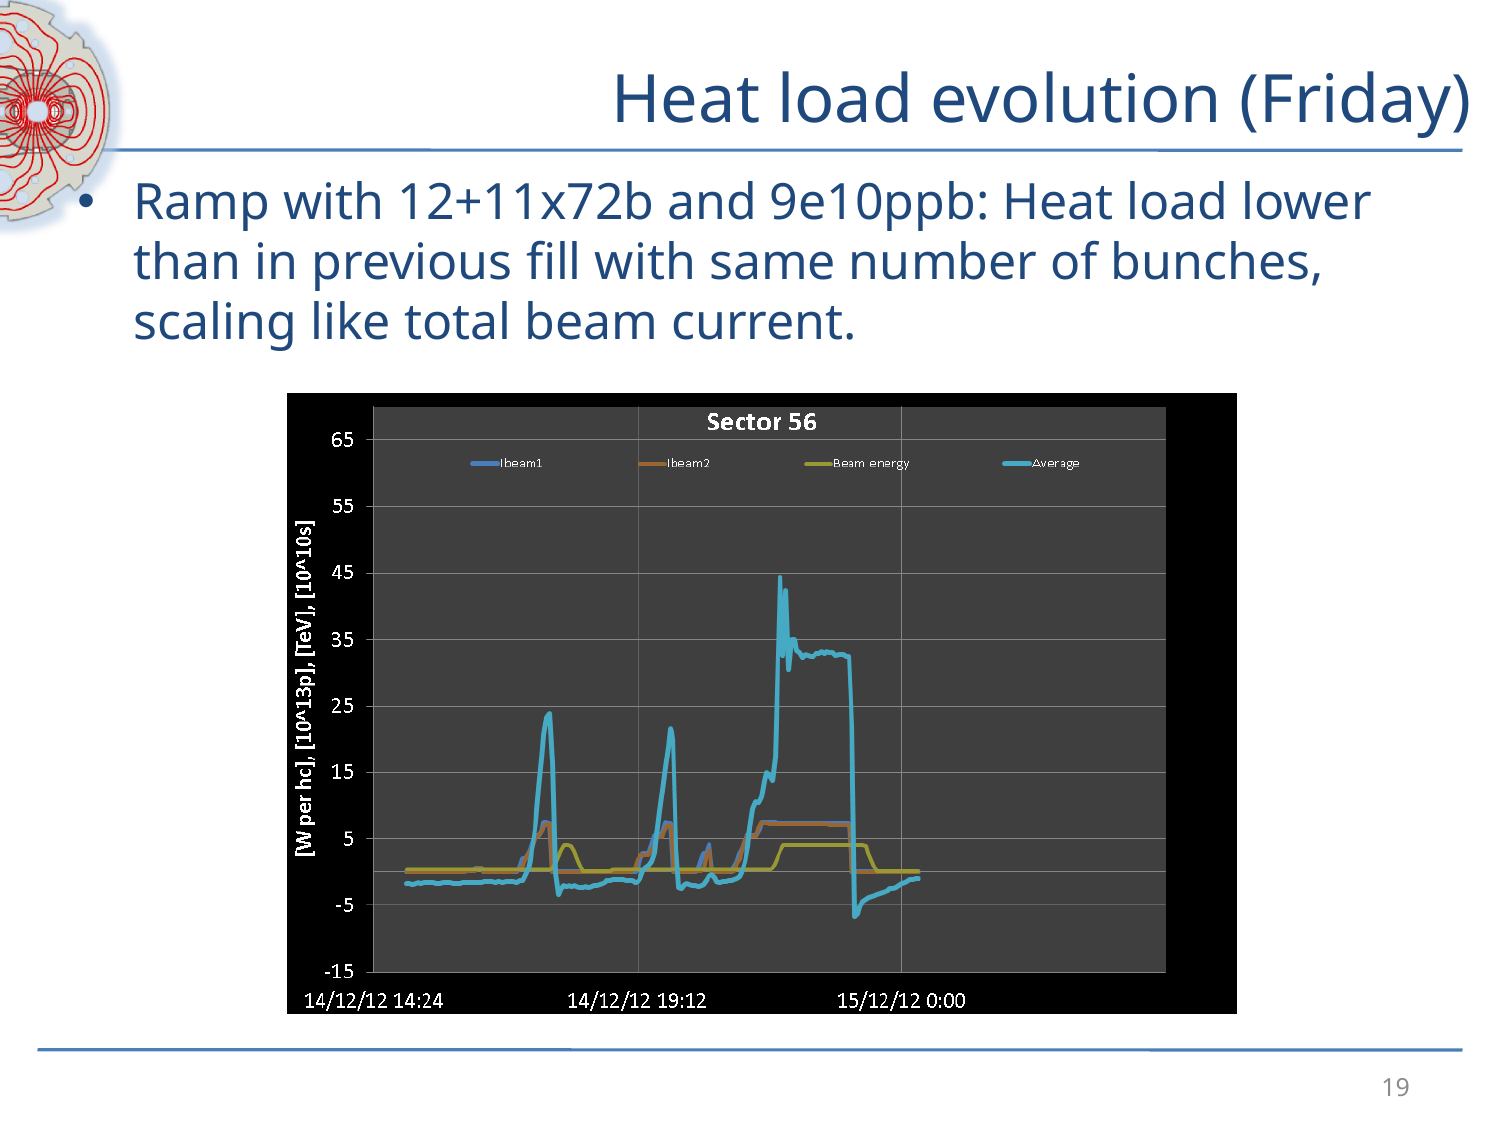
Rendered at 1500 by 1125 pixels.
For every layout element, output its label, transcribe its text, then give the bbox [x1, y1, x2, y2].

list Ramp with 12+11x72b and 9e10ppb: Heat load lower than in previous fill with same number of bunches, scaling like total beam current. [62, 162, 1426, 313]
picture [287, 393, 1238, 1015]
text_box Heat load evolution (Friday) [287, 31, 1488, 162]
picture [0, 2, 109, 220]
slide_number 19 [1074, 1074, 1425, 1103]
